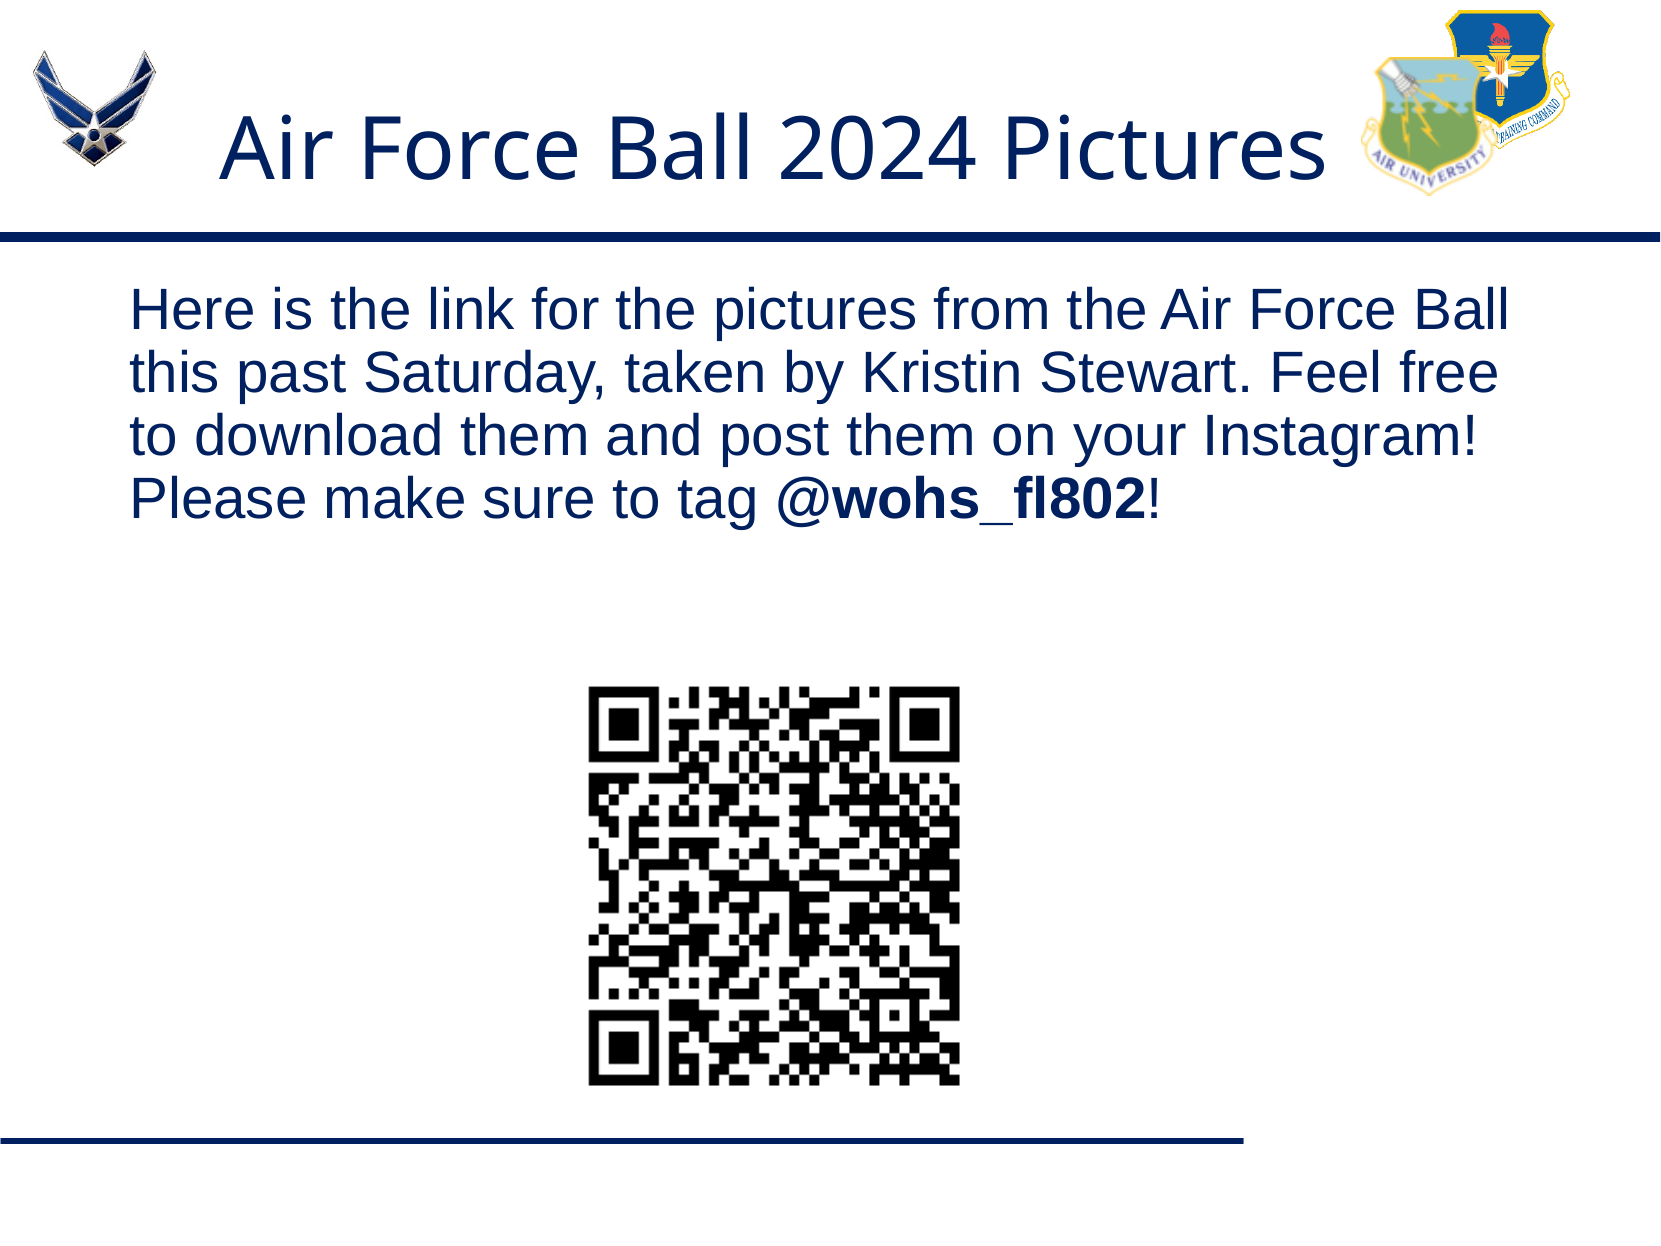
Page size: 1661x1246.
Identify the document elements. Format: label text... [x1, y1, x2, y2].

picture [1429, 10, 1570, 196]
picture [524, 671, 1026, 1117]
list Here is the link for the pictures from the Air Force Ball this past Saturday, taken by Kristin Stewart. Feel free to download them and post them on your Instagram! Please make sure to tag @wohs_fl802! [114, 271, 1547, 1062]
picture [29, 49, 58, 168]
title Air Force Ball 2024 Pictures [58, 31, 1491, 272]
picture [0, 1138, 1246, 1144]
